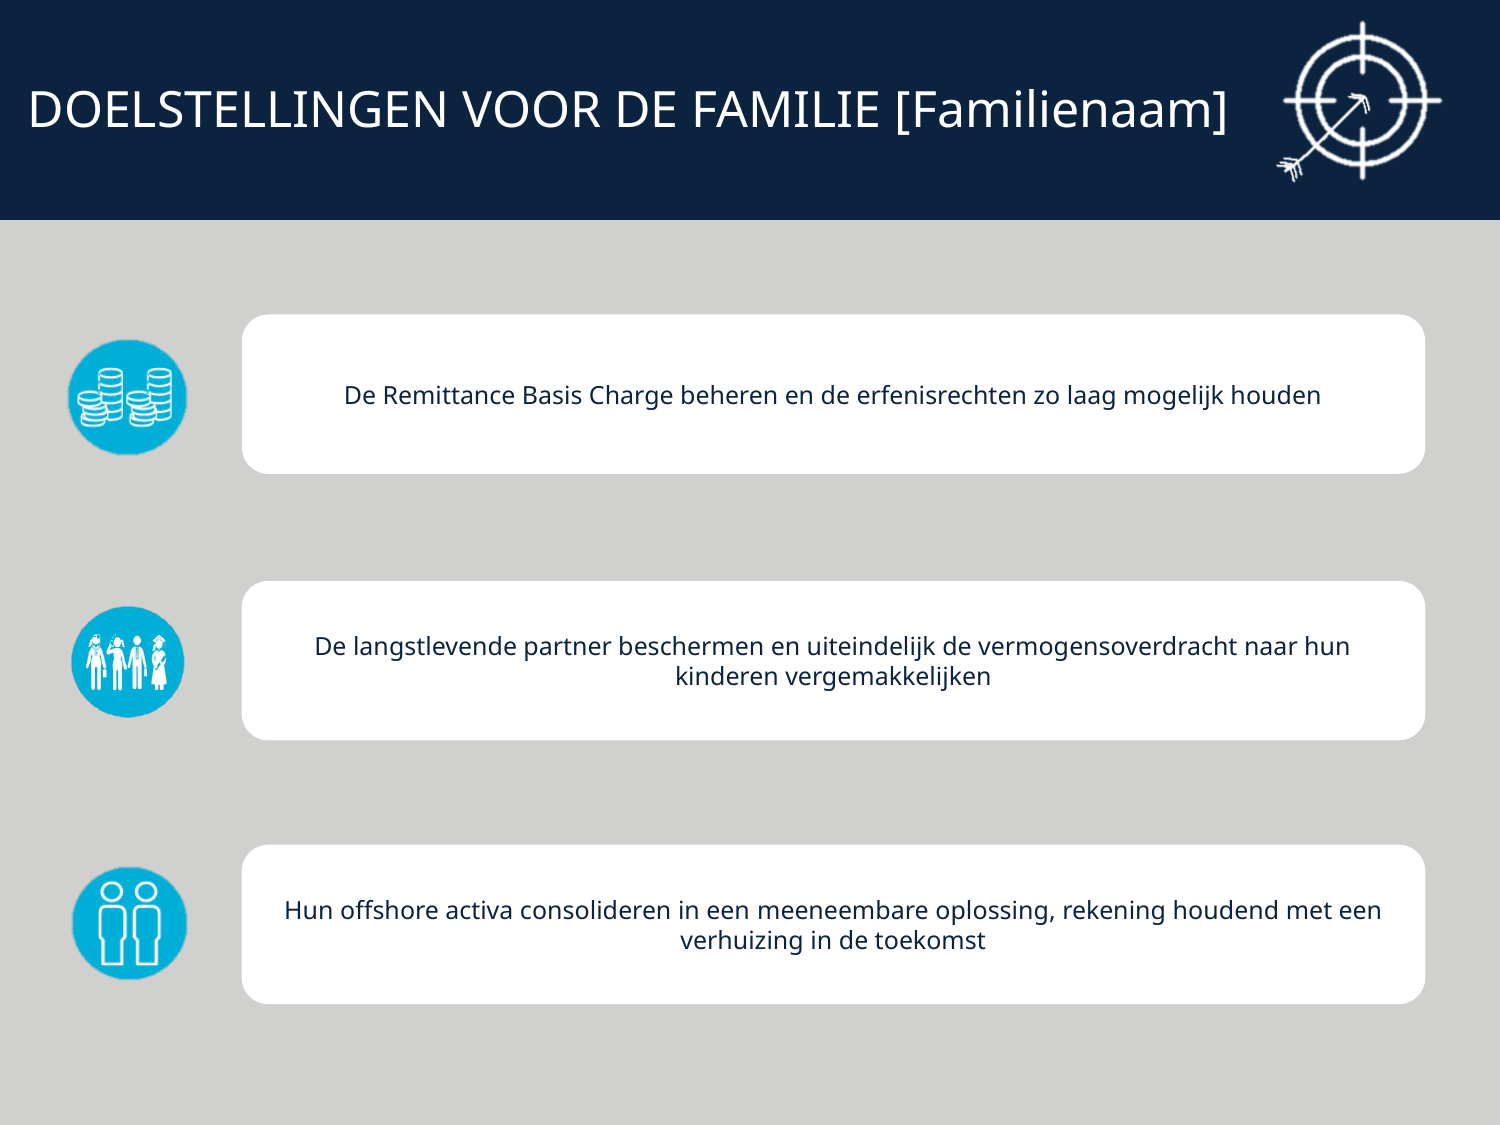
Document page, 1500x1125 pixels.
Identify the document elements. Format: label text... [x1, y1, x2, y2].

text_box De Remittance Basis Charge beheren en de erfenisrechten zo laag mogelijk houden [239, 312, 1428, 476]
picture [1272, 4, 1448, 185]
text_box DOELSTELLINGEN VOOR DE FAMILIE [Familienaam] [0, 69, 1270, 145]
picture [68, 600, 187, 721]
text_box Hun offshore activa consolideren in een meeneembare oplossing, rekening houdend met een verhuizing in de toekomst [239, 842, 1428, 1007]
text_box De langstlevende partner beschermen en uiteindelijk de vermogensoverdracht naar hun kinderen vergemakkelijken [239, 578, 1428, 743]
text_box [0, 0, 1500, 222]
picture [65, 861, 190, 988]
picture [64, 328, 191, 460]
